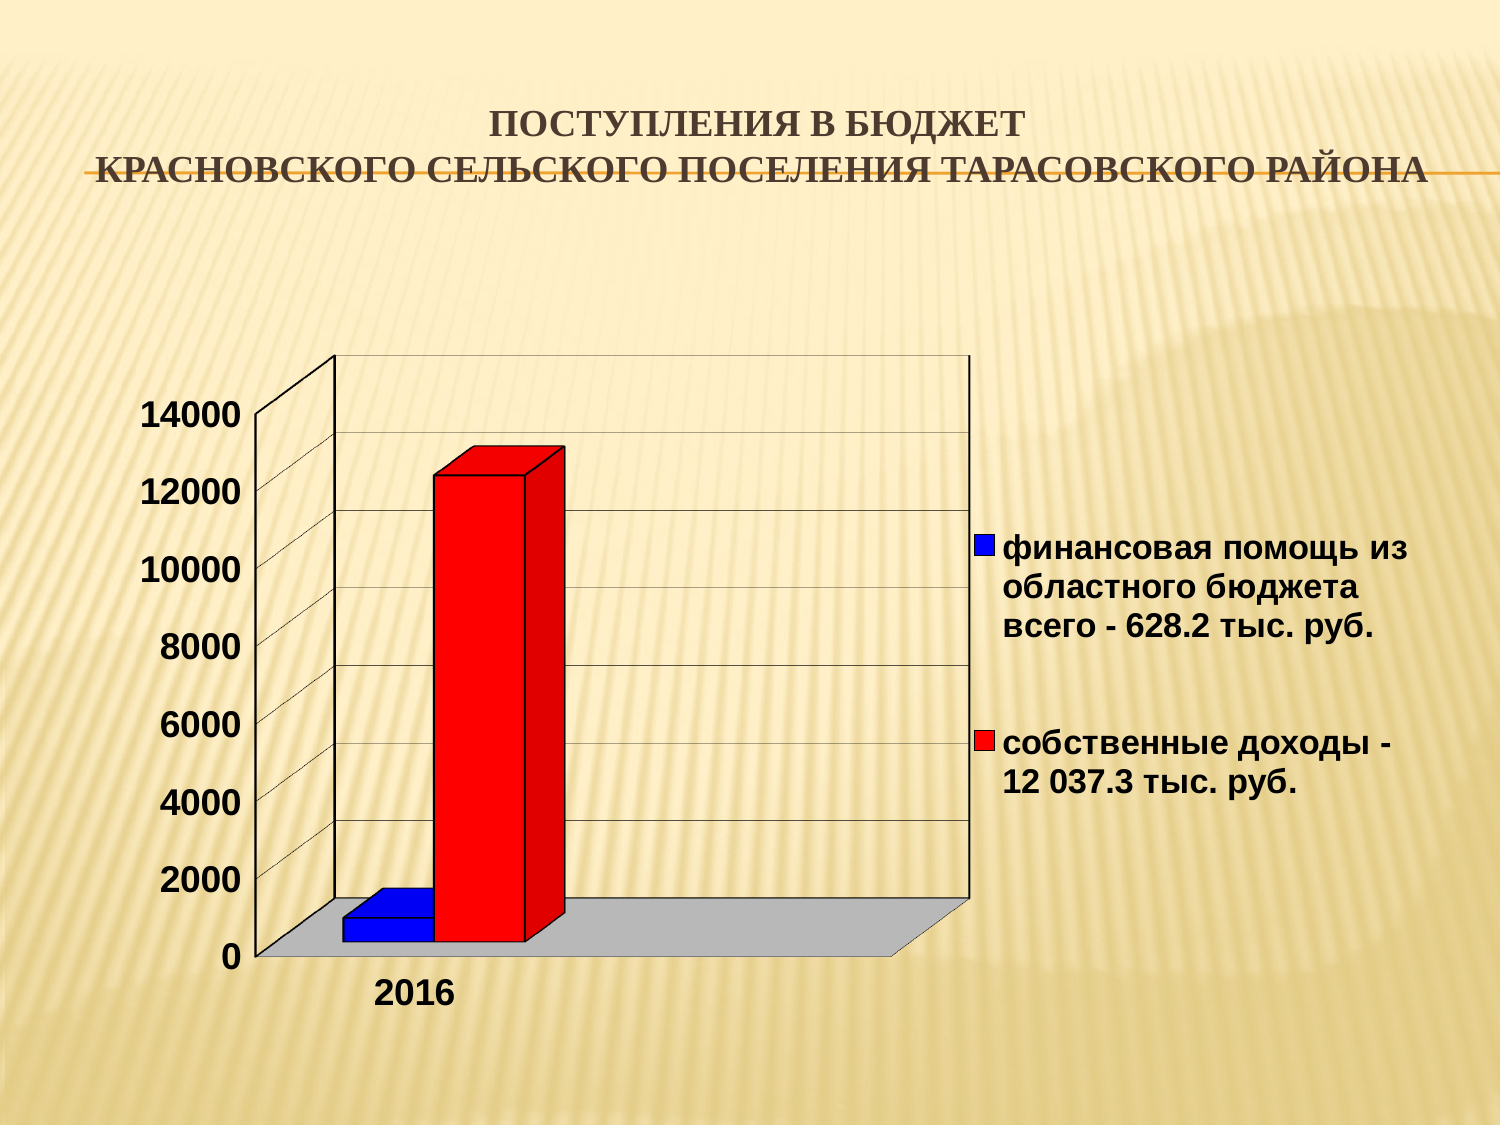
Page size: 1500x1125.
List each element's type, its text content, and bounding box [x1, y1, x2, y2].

chart [95, 328, 1428, 1055]
title Поступления в бюджет КРАСНОВСКОГО СЕЛЬСКОГО ПОСЕЛЕНИЯ Тарасовского района [49, 75, 1475, 213]
